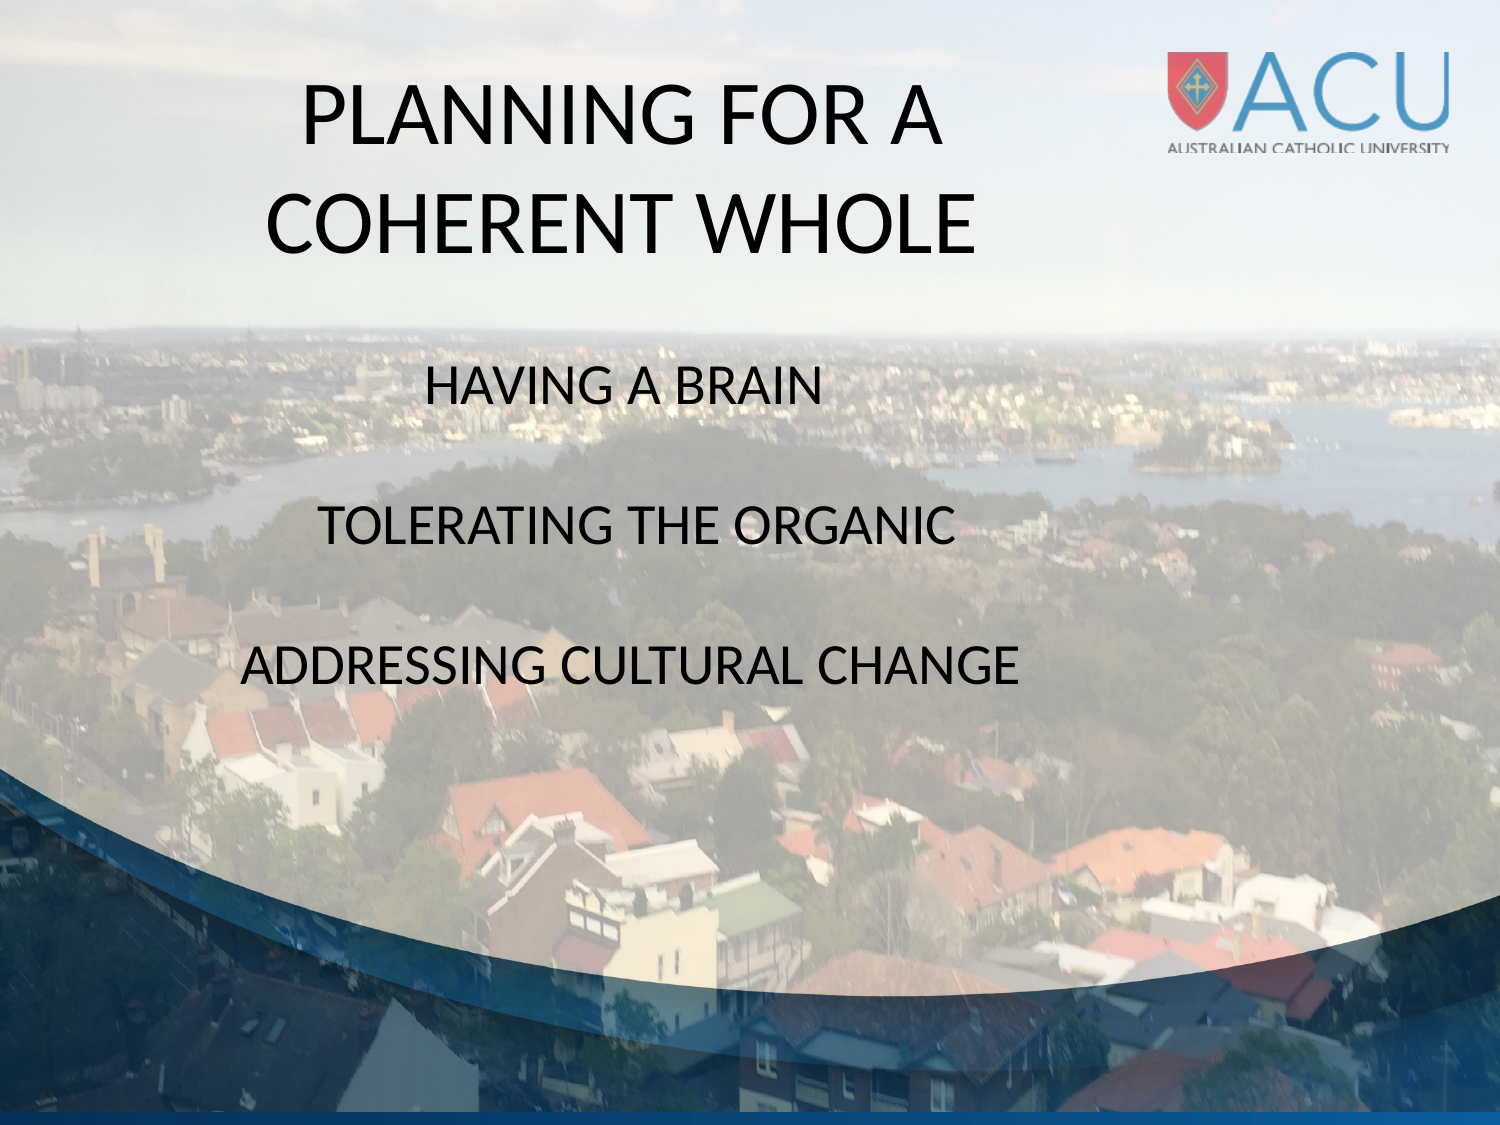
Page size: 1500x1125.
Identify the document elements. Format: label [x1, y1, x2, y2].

picture [0, 1112, 1500, 1125]
list [0, 0, 1500, 1112]
